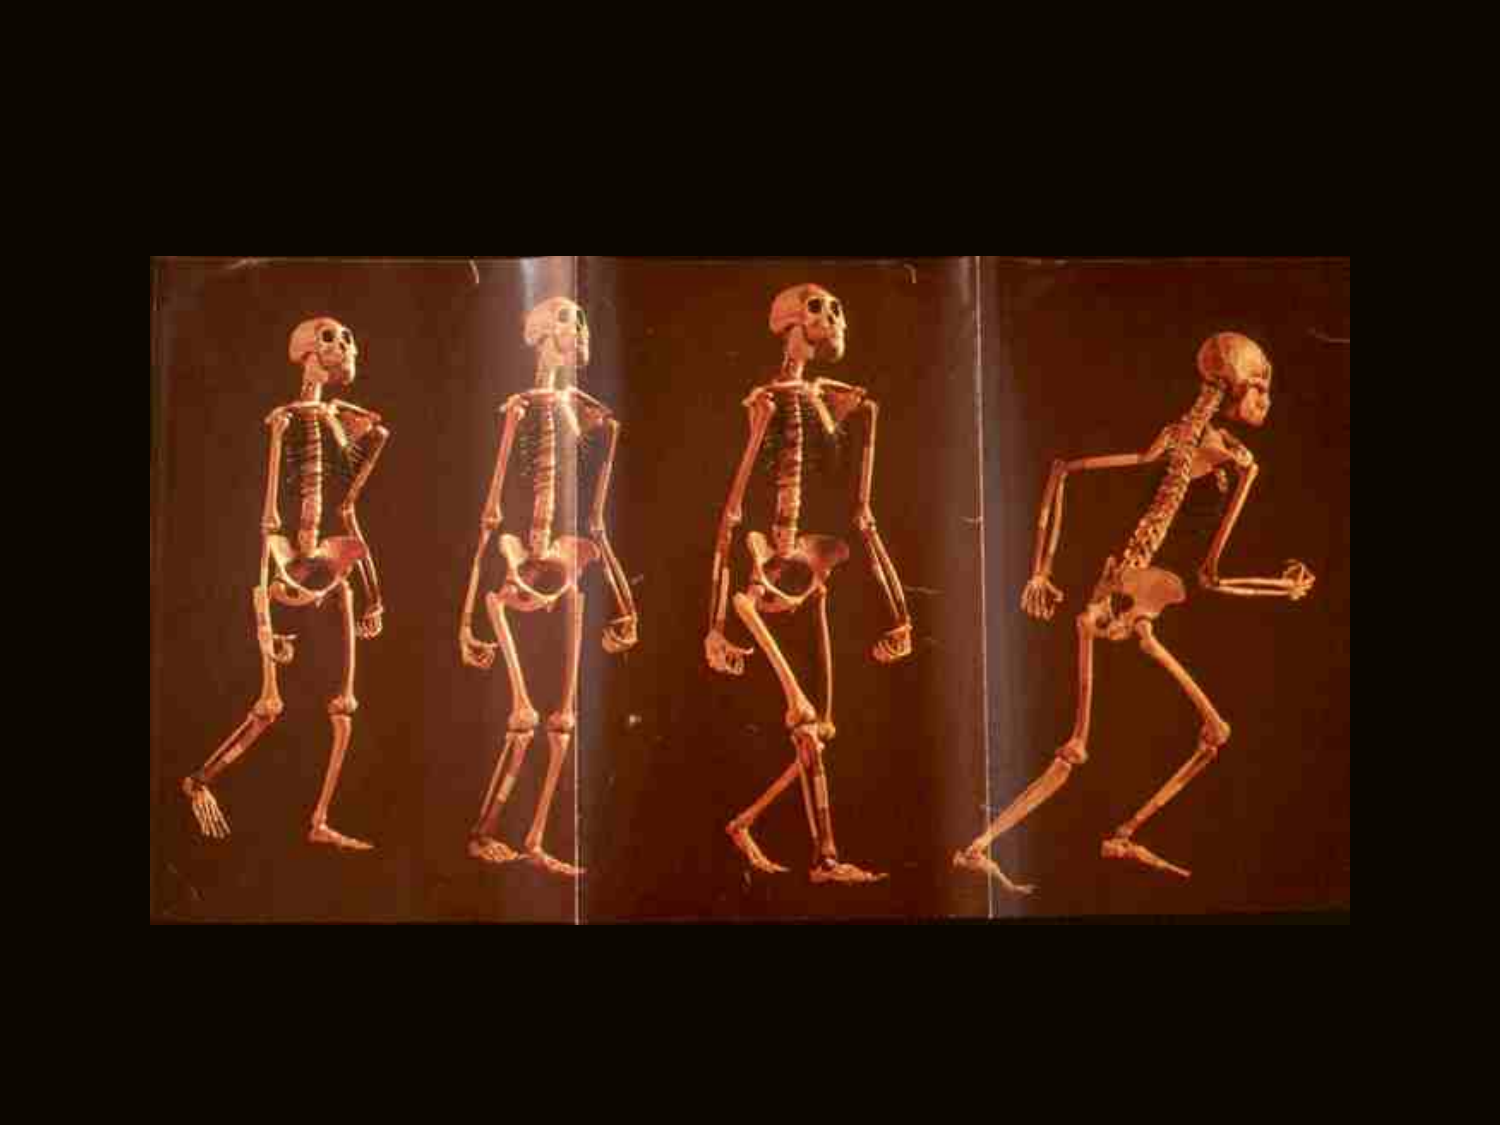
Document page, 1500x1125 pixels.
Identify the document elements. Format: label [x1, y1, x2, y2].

picture [149, 256, 1351, 926]
